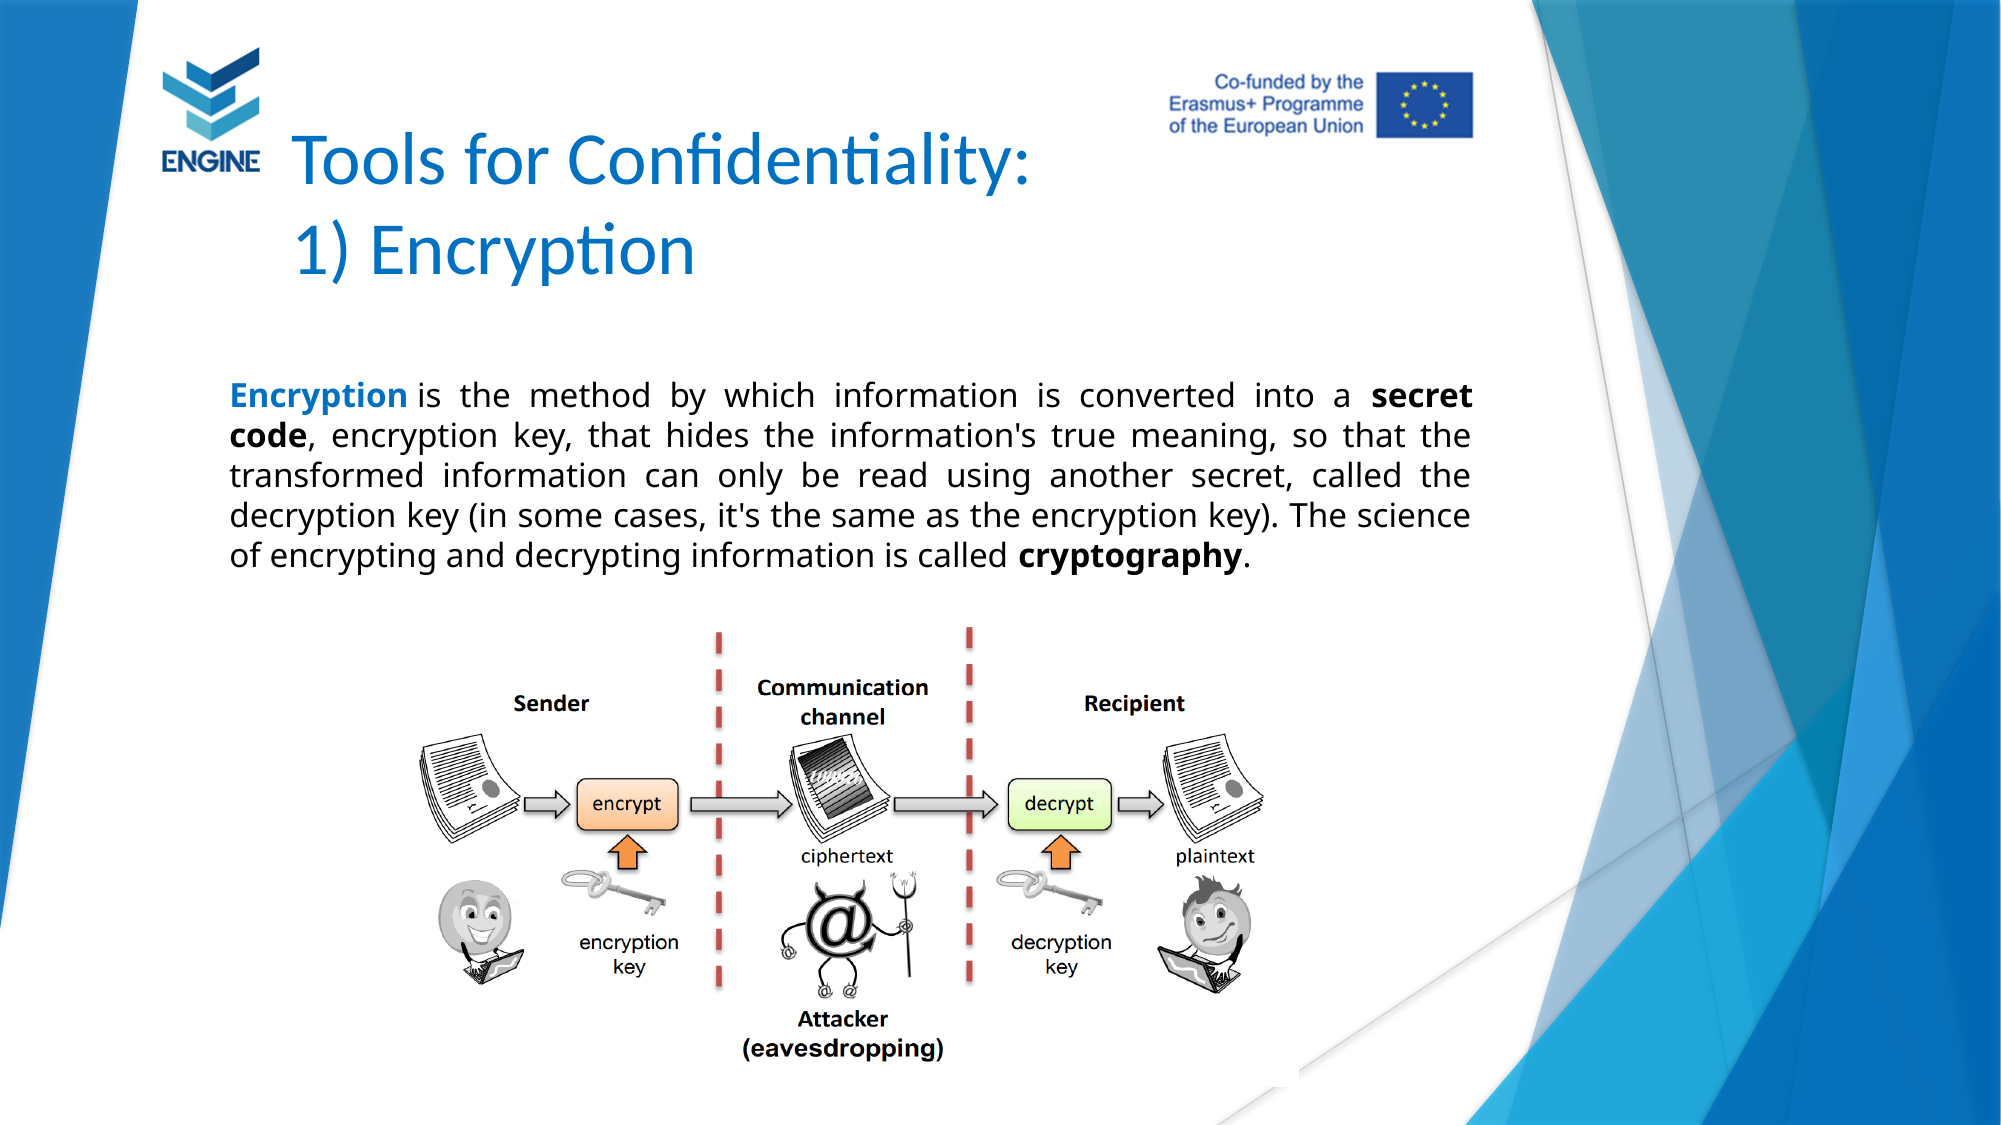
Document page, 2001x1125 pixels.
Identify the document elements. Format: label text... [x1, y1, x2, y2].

title Tools for Confidentiality: 1) Encryption [276, 114, 1551, 297]
subtitle Encryption is the method by which information is converted into a secret code, encryption key, that hides the information's true meaning, so that the transformed information can only be read using another secret, called the decryption key (in some cases, it's the same as the encryption key). The science of encrypting and decrypting information is called cryptography. [214, 366, 1489, 1059]
picture [1046, 55, 1488, 155]
picture [371, 618, 1299, 1088]
picture [160, 45, 261, 174]
